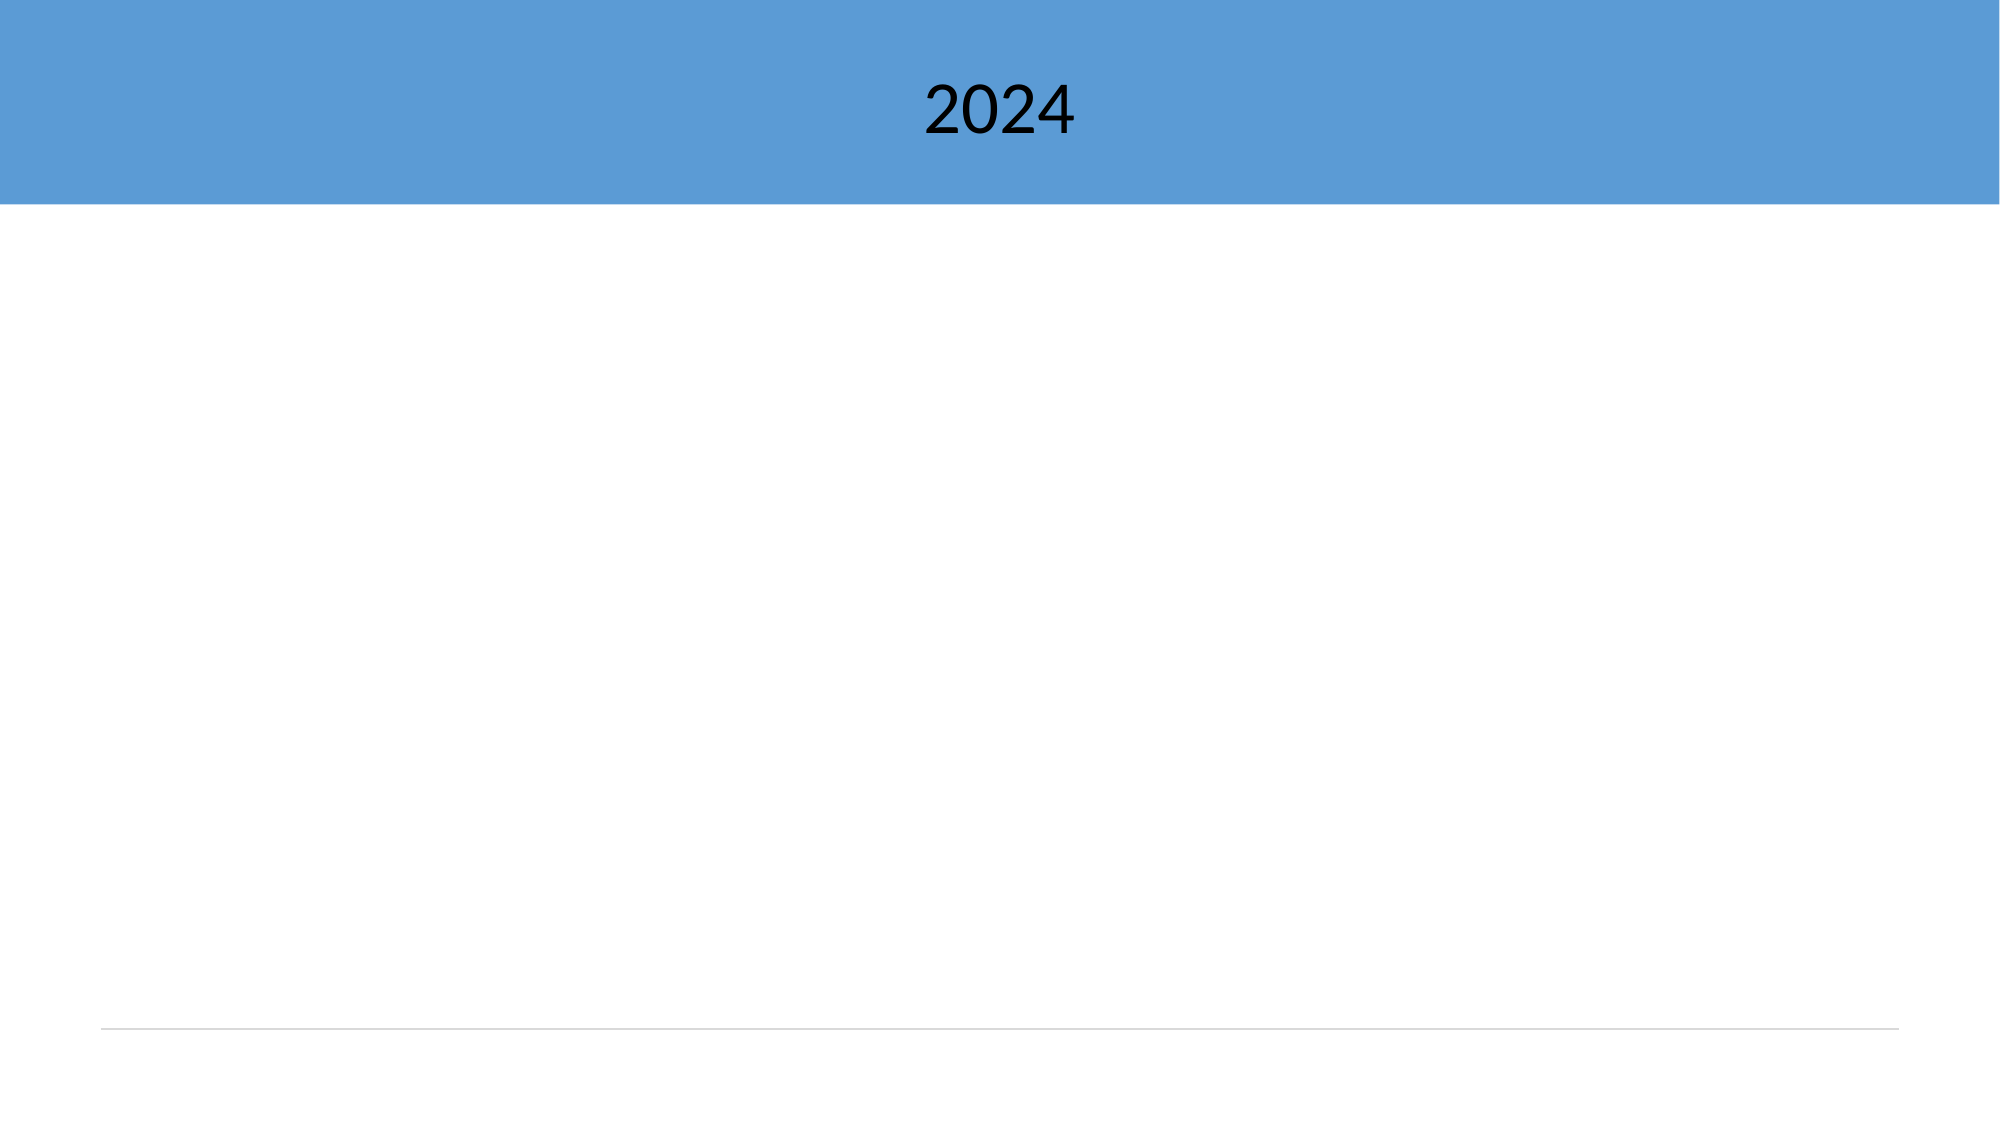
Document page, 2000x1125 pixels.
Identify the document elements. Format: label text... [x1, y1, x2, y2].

title 2024 [99, 45, 1900, 162]
